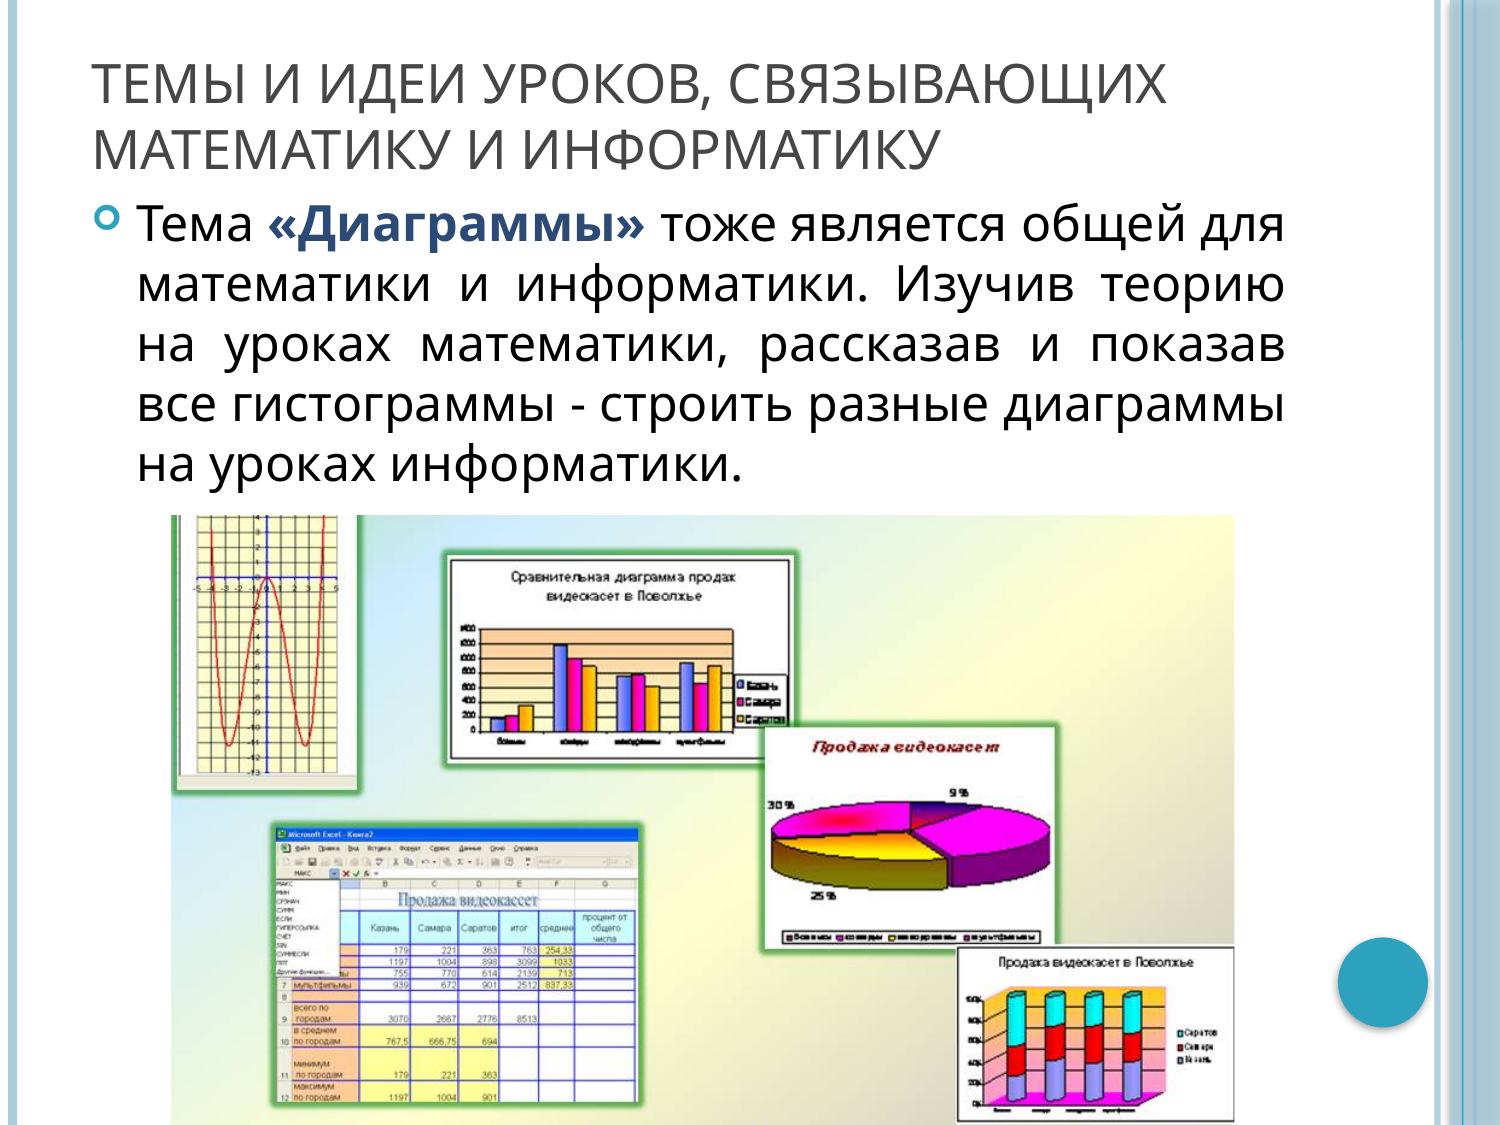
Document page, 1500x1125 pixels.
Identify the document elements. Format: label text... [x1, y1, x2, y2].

list Тема «Диаграммы» тоже является общей для математики и информатики. Изучив теорию на уроках математики, рассказав и показав все гистограммы - строить разные диаграммы на уроках информатики. [76, 184, 1302, 504]
picture [170, 514, 1235, 1125]
title темы и идеи уроков, связывающих математику и информатику [76, 0, 1302, 184]
